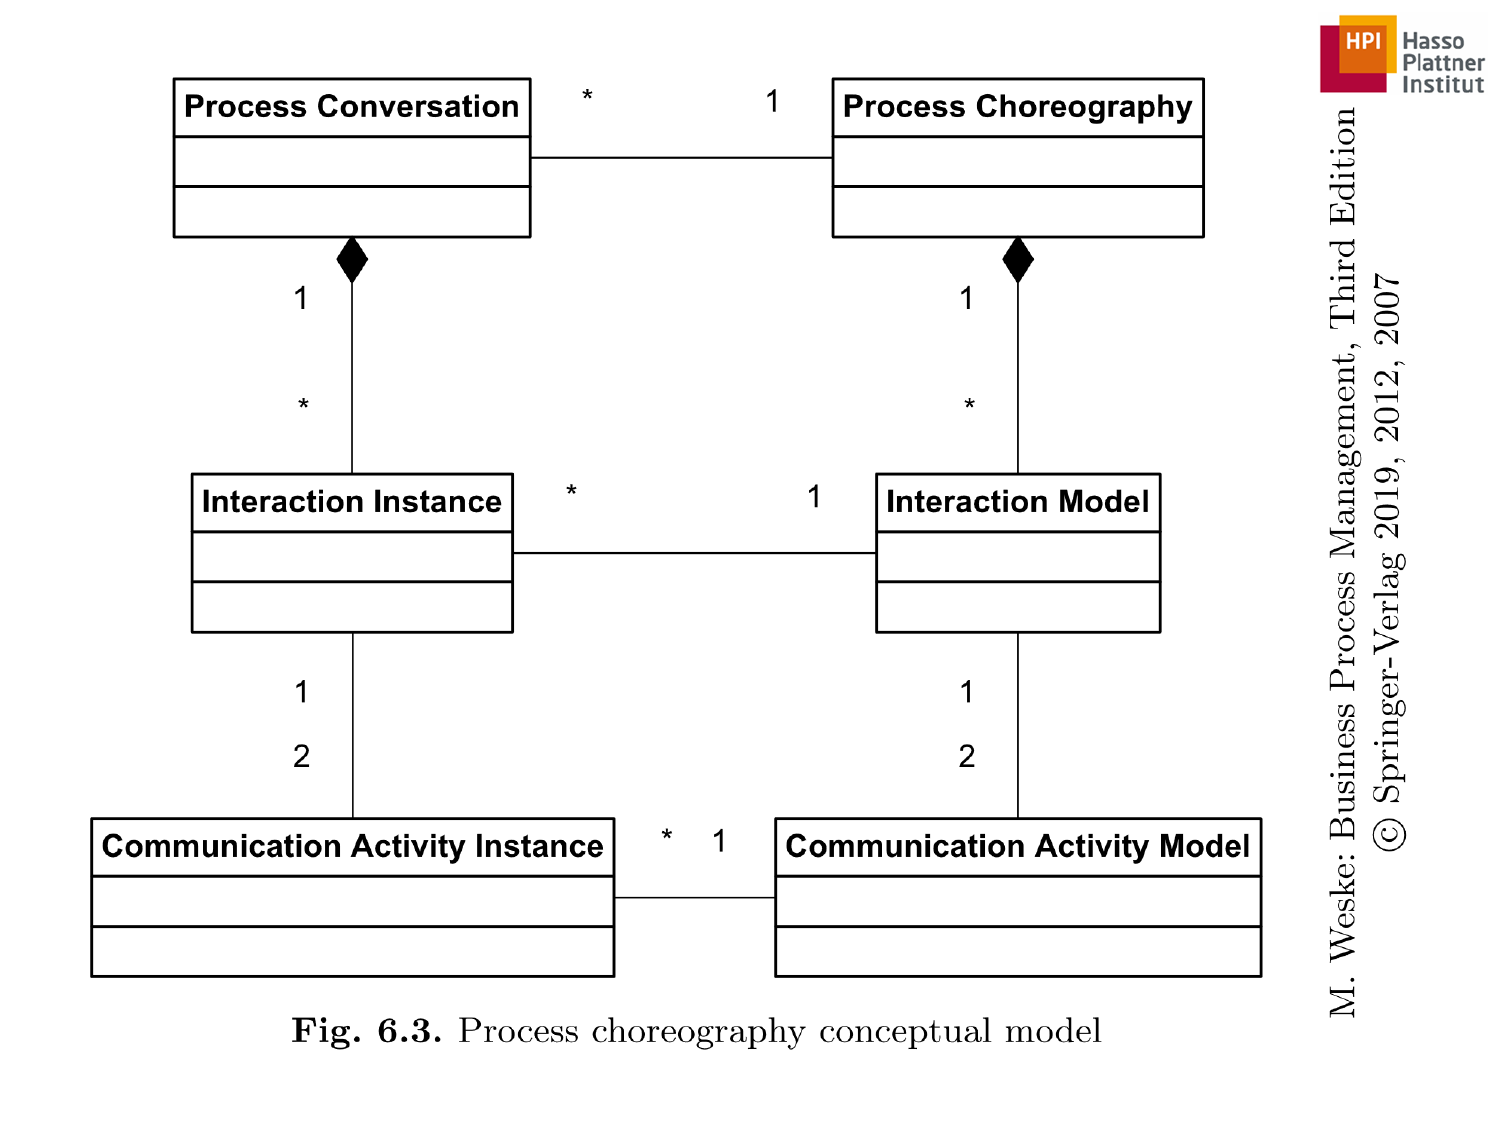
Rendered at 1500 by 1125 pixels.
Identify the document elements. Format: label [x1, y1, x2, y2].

picture [74, 12, 1488, 1051]
